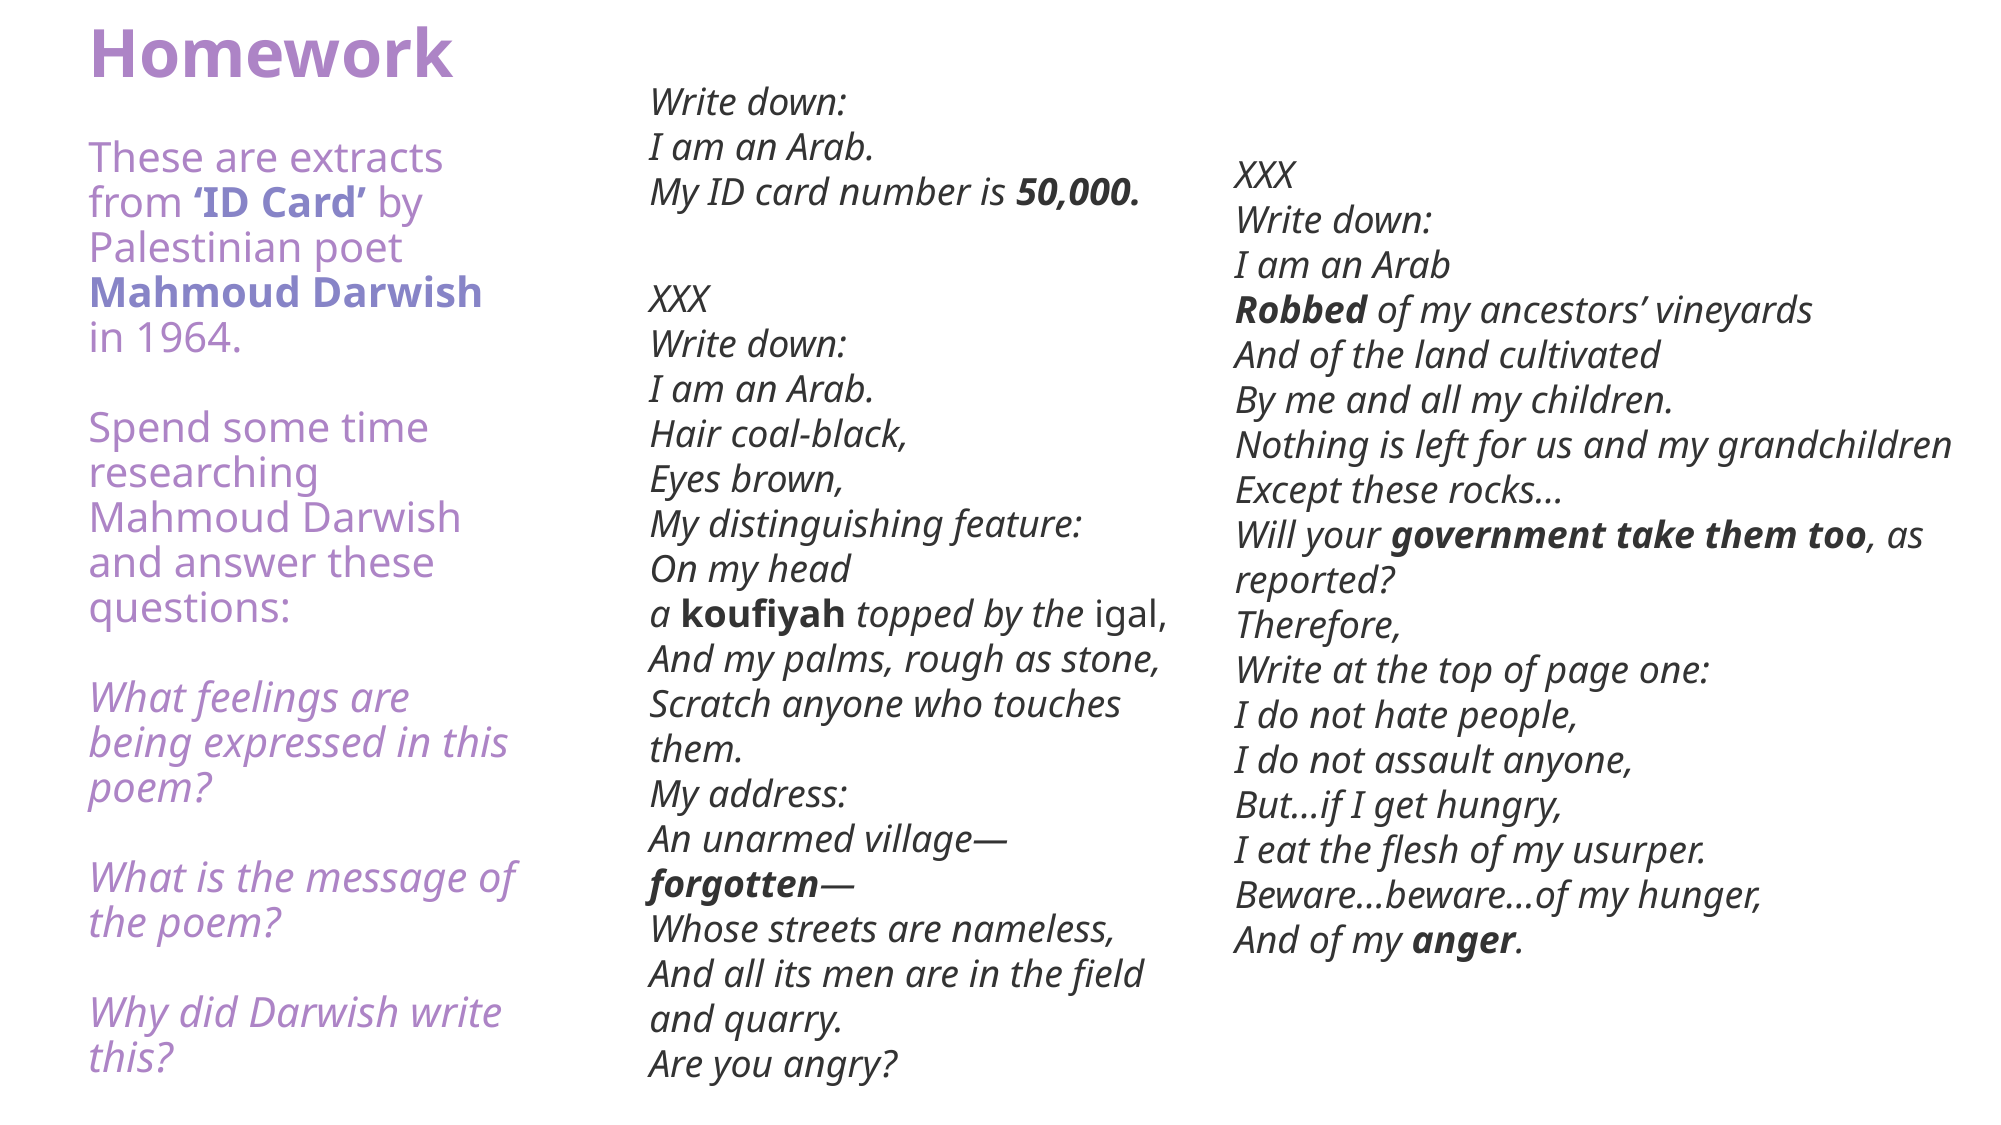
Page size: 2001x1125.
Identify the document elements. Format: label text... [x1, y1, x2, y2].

text_box XXX Write down: I am an Arab. Hair coal-black, Eyes brown, My distinguishing feature: On my head a koufiyah topped by the igal, And my palms, rough as stone, Scratch anyone who touches them. My address: An unarmed village—forgotten— Whose streets are nameless, And all its men are in the field and quarry. Are you angry? [634, 267, 1193, 1093]
text_box Write down: I am an Arab. My ID card number is 50,000. [634, 70, 1193, 267]
title Homework These are extracts from ‘ID Card’ by Palestinian poet Mahmoud Darwish in 1964. Spend some time researching Mahmoud Darwish and answer these questions: What feelings are being expressed in this poem? What is the message of the poem? Why did Darwish write this? [73, 442, 537, 660]
text_box XXX Write down: I am an Arab Robbed of my ancestors’ vineyards And of the land cultivated By me and all my children. Nothing is left for us and my grandchildren Except these rocks… Will your government take them too, as reported? Therefore, Write at the top of page one: I do not hate people, I do not assault anyone, But…if I get hungry, I eat the flesh of my usurper. Beware…beware…of my hunger, And of my anger. [1219, 143, 2000, 969]
